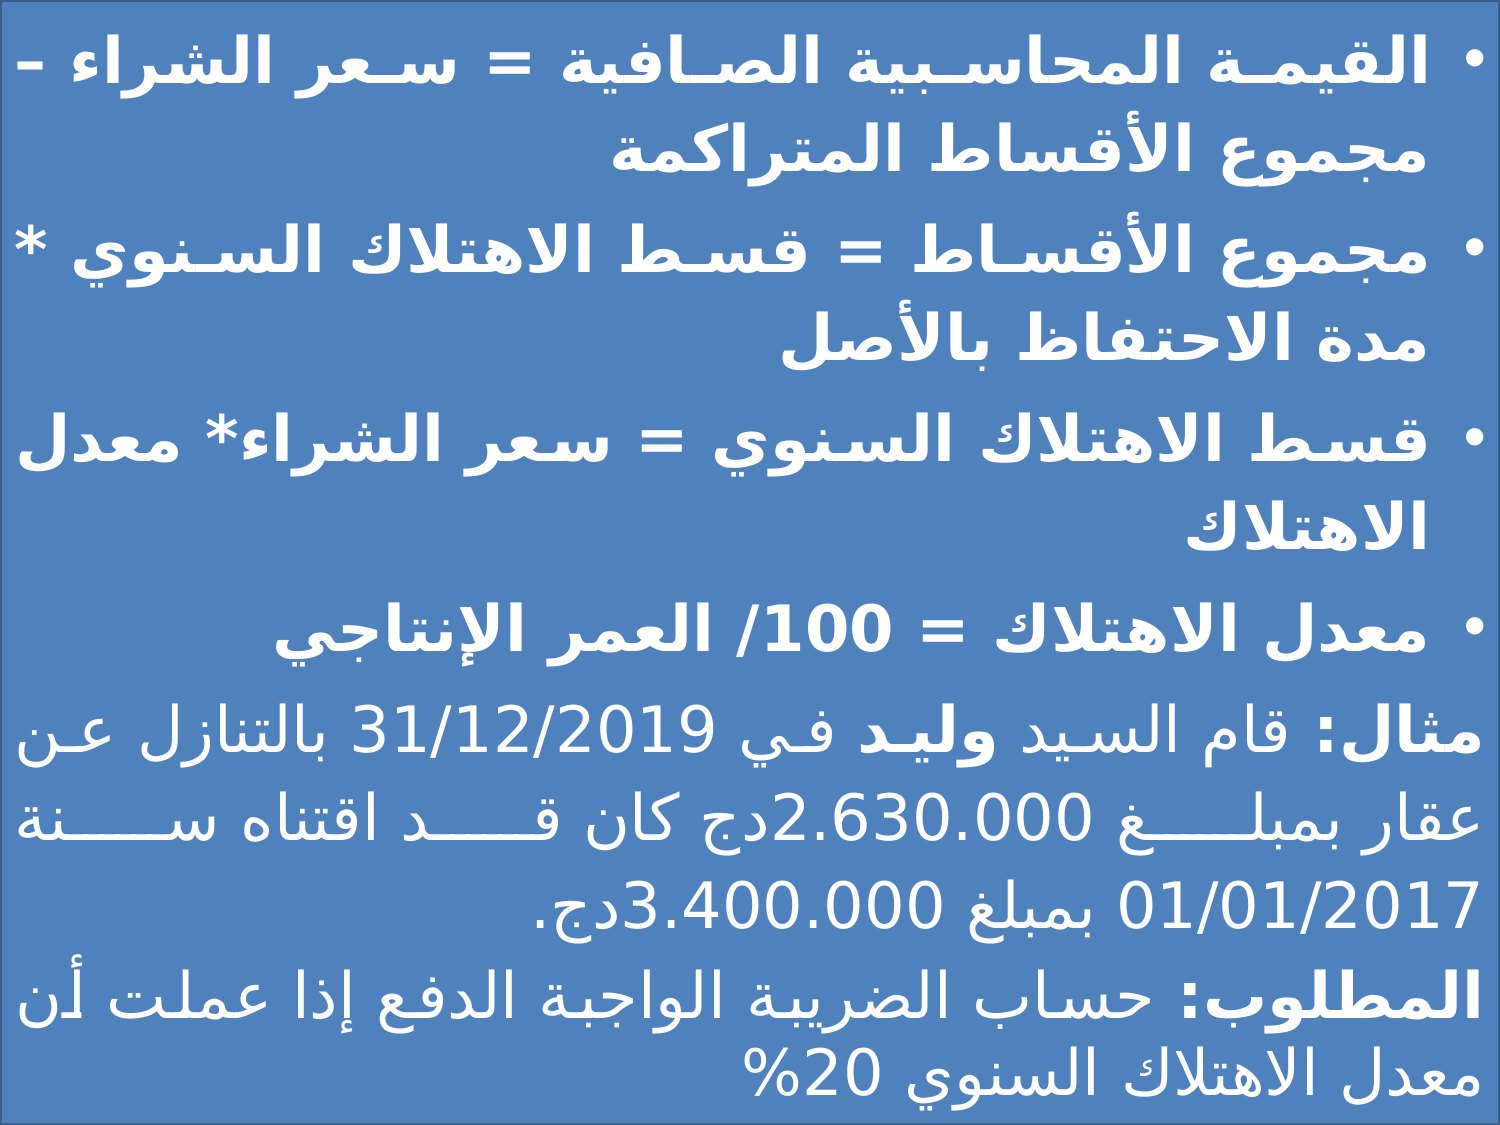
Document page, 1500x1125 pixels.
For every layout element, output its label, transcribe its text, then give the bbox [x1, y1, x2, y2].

list القيمة المحاسبية الصافية = سعر الشراء – مجموع الأقساط المتراكمة مجموع الأقساط = قسط الاهتلاك السنوي * مدة الاحتفاظ بالأصل قسط الاهتلاك السنوي = سعر الشراء* معدل الاهتلاك معدل الاهتلاك = 100/ العمر الإنتاجي مثال: قام السيد وليد في 31/12/2019 بالتنازل عن عقار بمبلغ 2.630.000دج كان قد اقتناه سنة 01/01/2017 بمبلغ 3.400.000دج. المطلوب: حساب الضريبة الواجبة الدفع إذا عملت أن معدل الاهتلاك السنوي 20% [0, 0, 1500, 1125]
